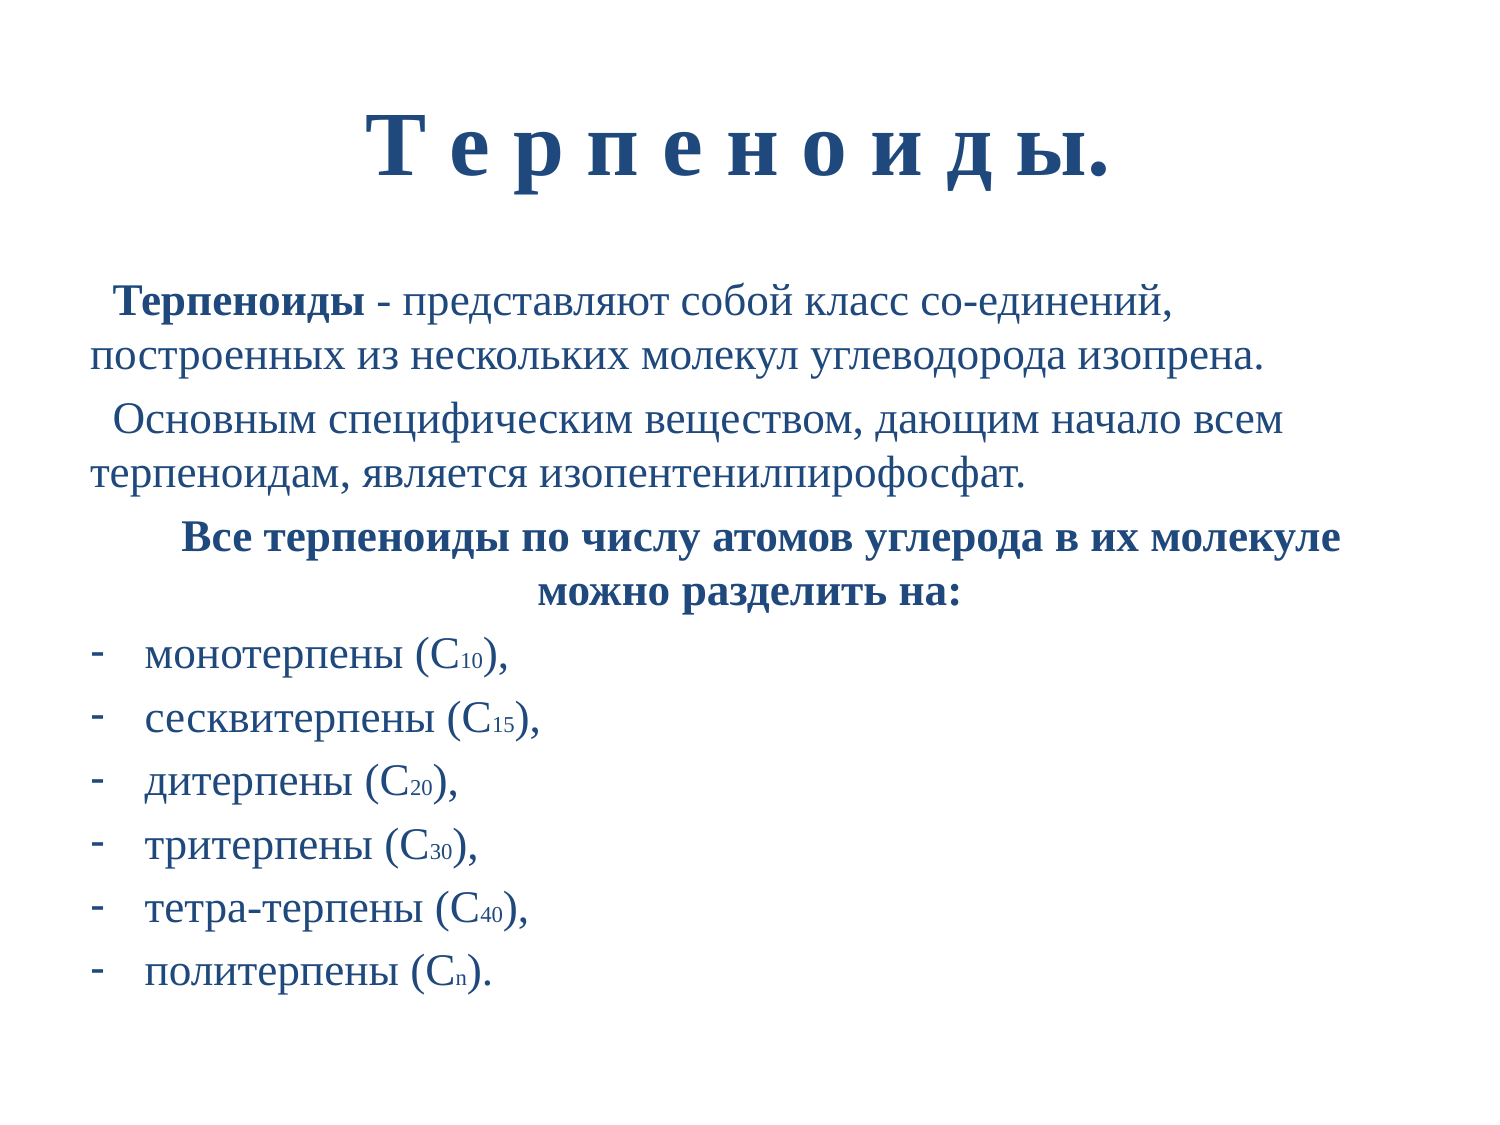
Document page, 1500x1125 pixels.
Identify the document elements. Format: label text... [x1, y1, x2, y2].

list Терпеноиды - представляют собой класс со-единений, построенных из нескольких молекул углеводорода изопрена. Основным специфическим веществом, дающим начало всем терпеноидам, является изопентенилпирофосфат. Все терпеноиды по числу атомов углерода в их молекуле можно разделить на: монотерпены (С10), сесквитерпены (С15), дитерпены (С20), тритерпены (С30), тетра-терпены (С40), политерпены (Сn). [75, 262, 1425, 1005]
title Т е р п е н о и д ы. [75, 45, 1425, 233]
